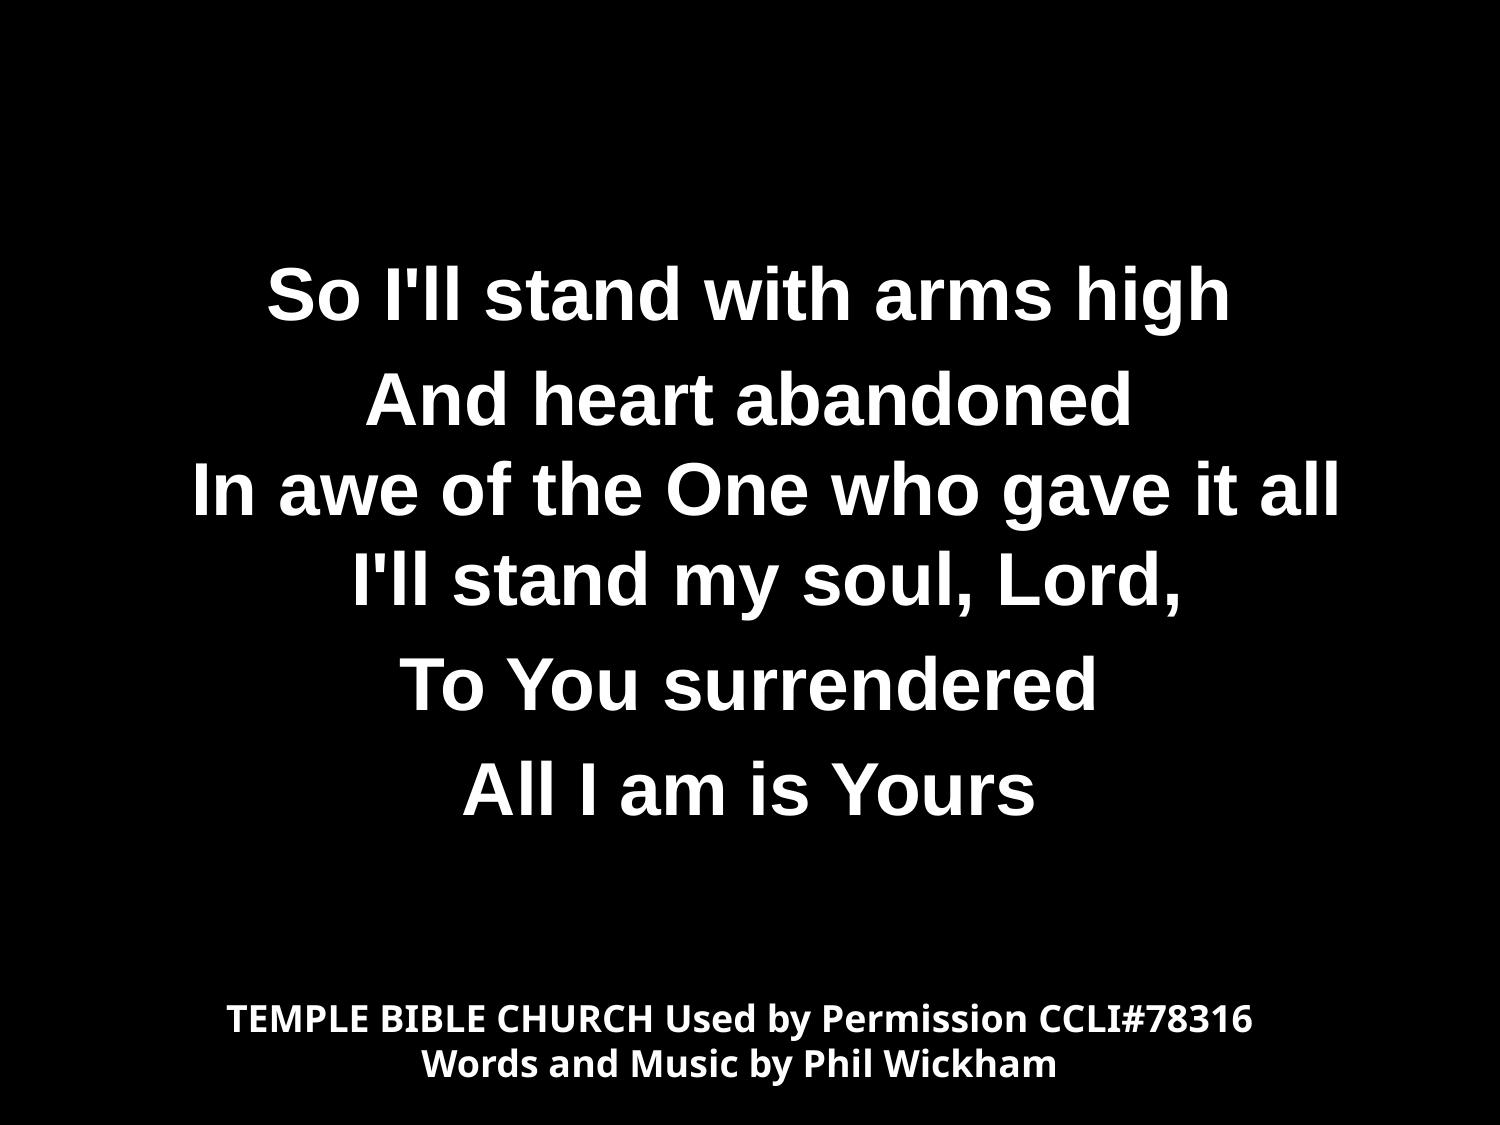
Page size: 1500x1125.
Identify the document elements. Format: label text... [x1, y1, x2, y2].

text_box TEMPLE BIBLE CHURCH Used by Permission CCLI#78316 Words and Music by Phil Wickham [211, 987, 1269, 1093]
list So I'll stand with arms high And heart abandoned In awe of the One who gave it all I'll stand my soul, Lord, To You surrendered All I am is Yours [75, 132, 1425, 875]
